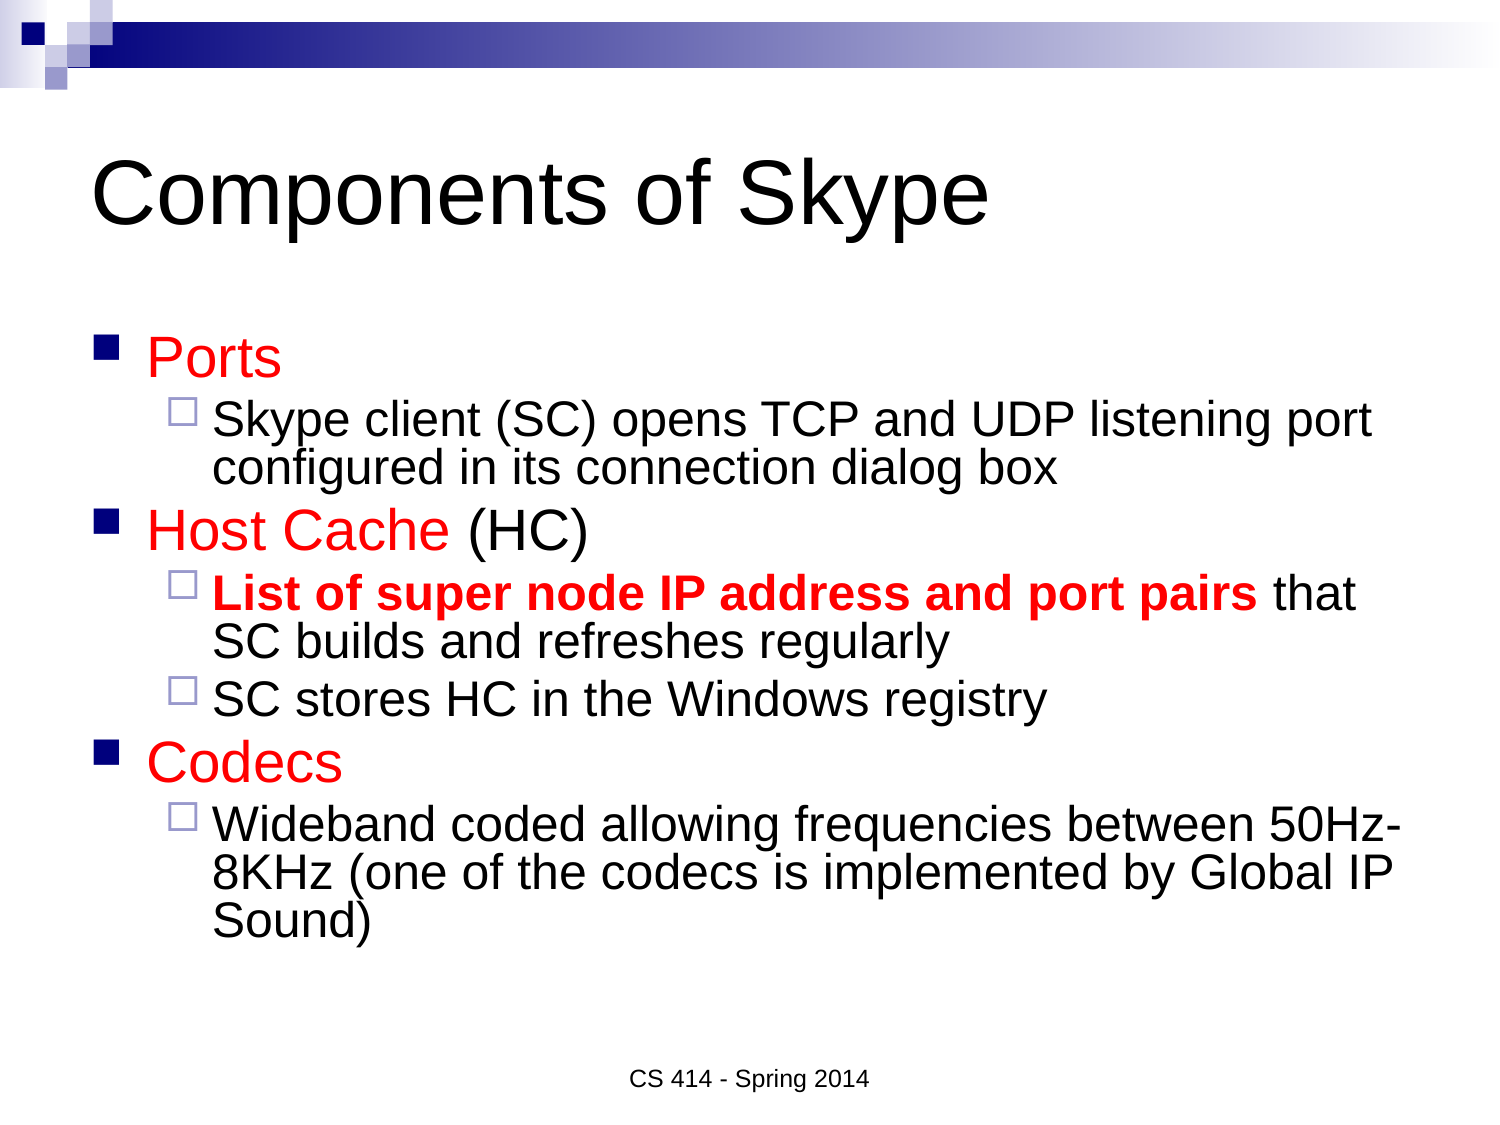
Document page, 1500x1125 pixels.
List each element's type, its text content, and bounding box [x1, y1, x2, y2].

title Components of Skype [74, 74, 1426, 301]
footer CS 414 - Spring 2014 [512, 1024, 988, 1101]
list Ports Skype client (SC) opens TCP and UDP listening port configured in its connection dialog box Host Cache (HC) List of super node IP address and port pairs that SC builds and refreshes regularly SC stores HC in the Windows registry Codecs Wideband coded allowing frequencies between 50Hz-8KHz (one of the codecs is implemented by Global IP Sound) [74, 324, 1426, 963]
